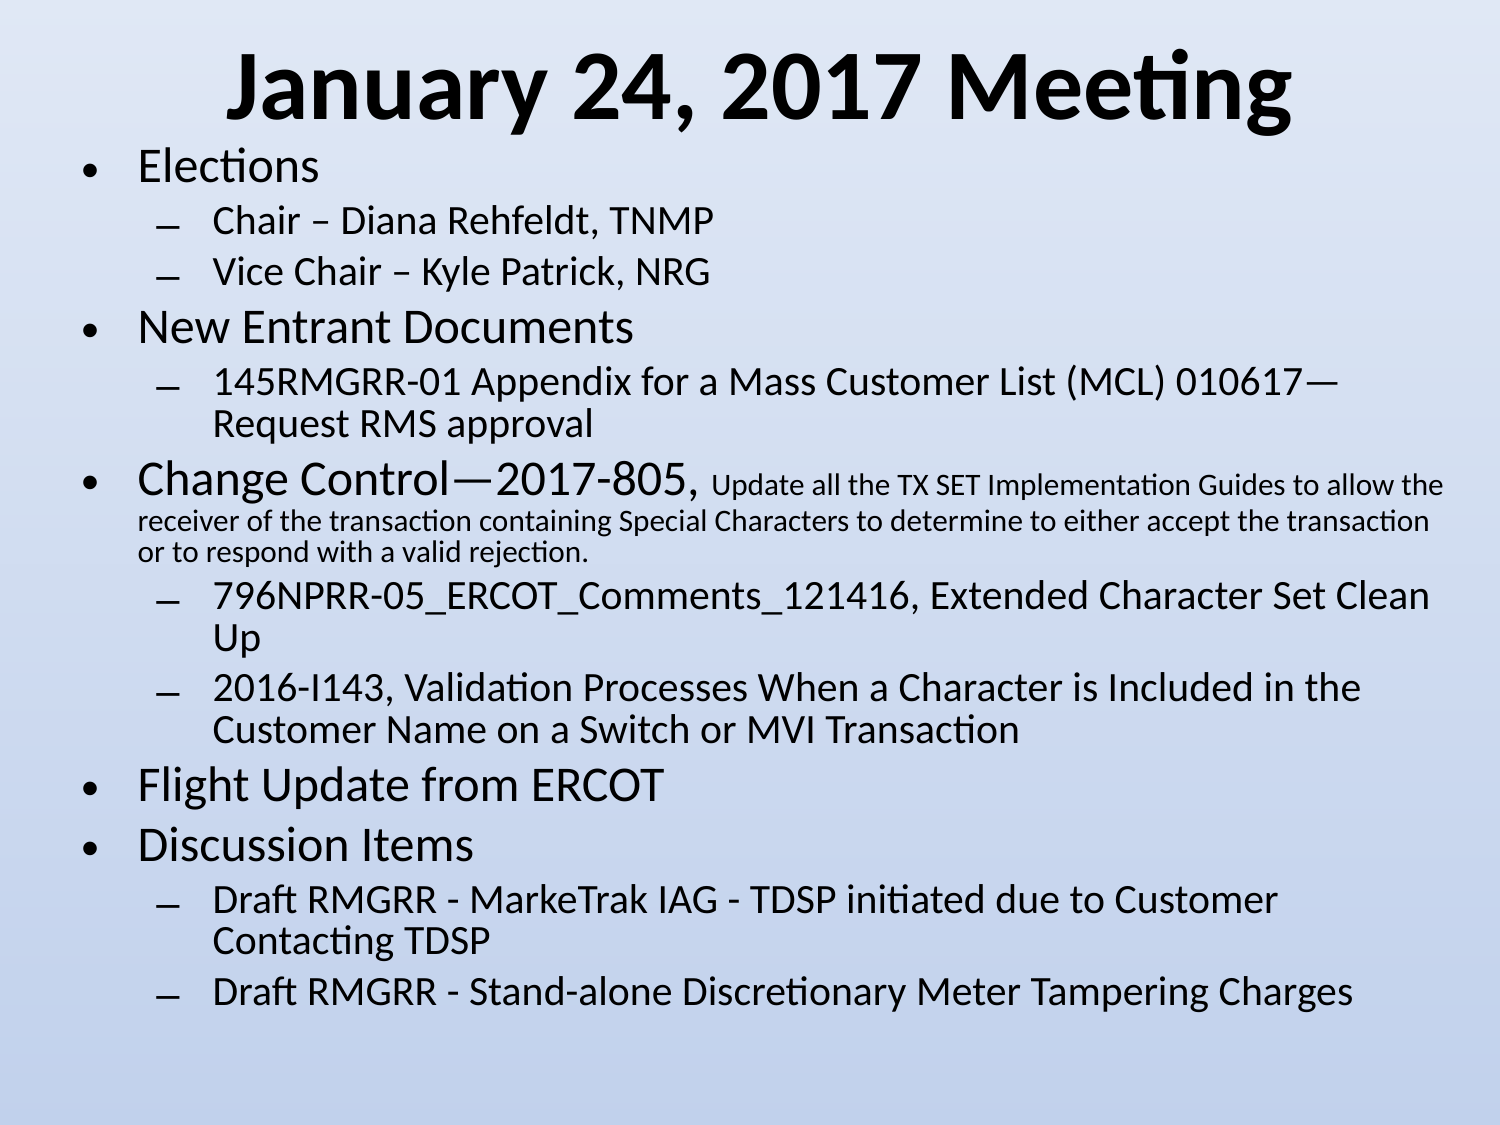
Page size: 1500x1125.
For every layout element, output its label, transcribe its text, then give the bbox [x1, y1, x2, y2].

text_box Elections Chair – Diana Rehfeldt, TNMP Vice Chair – Kyle Patrick, NRG New Entrant Documents 145RMGRR-01 Appendix for a Mass Customer List (MCL) 010617—Request RMS approval Change Control—2017-805, Update all the TX SET Implementation Guides to allow the receiver of the transaction containing Special Characters to determine to either accept the transaction or to respond with a valid rejection. 796NPRR-05_ERCOT_Comments_121416, Extended Character Set Clean Up 2016-I143, Validation Processes When a Character is Included in the Customer Name on a Switch or MVI Transaction Flight Update from ERCOT Discussion Items Draft RMGRR - MarkeTrak IAG - TDSP initiated due to Customer Contacting TDSP Draft RMGRR - Stand-alone Discretionary Meter Tampering Charges [66, 138, 1468, 1125]
text_box January 24, 2017 Meeting [62, 32, 1459, 158]
